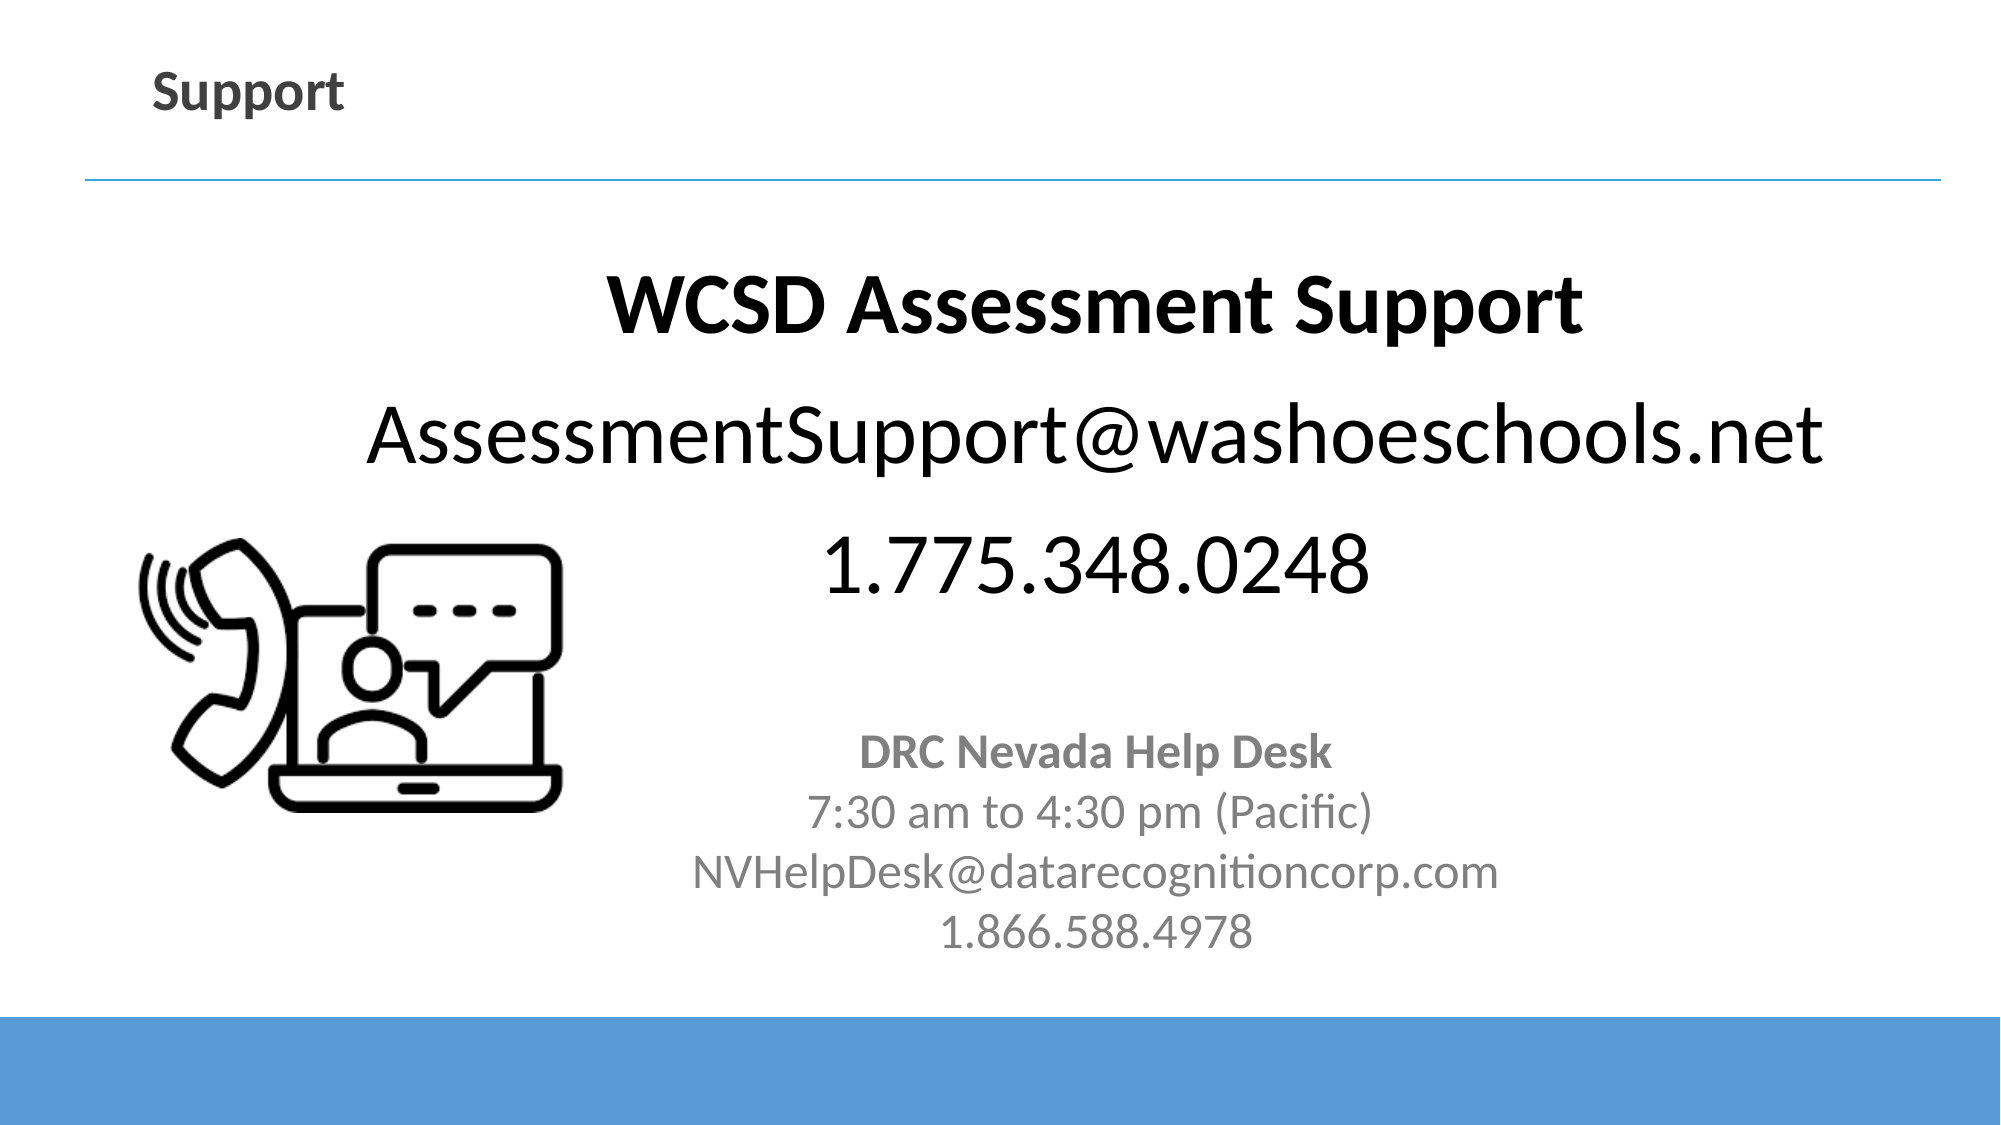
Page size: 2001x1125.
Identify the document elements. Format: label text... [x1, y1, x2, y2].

list WCSD Assessment Support AssessmentSupport@washoeschools.net 1.775.348.0248 DRC Nevada Help Desk 7:30 am to 4:30 pm (Pacific) NVHelpDesk@datarecognitioncorp.com 1.866.588.4978 [329, 238, 1863, 1003]
picture [137, 538, 565, 813]
title Support [137, 3, 1863, 180]
